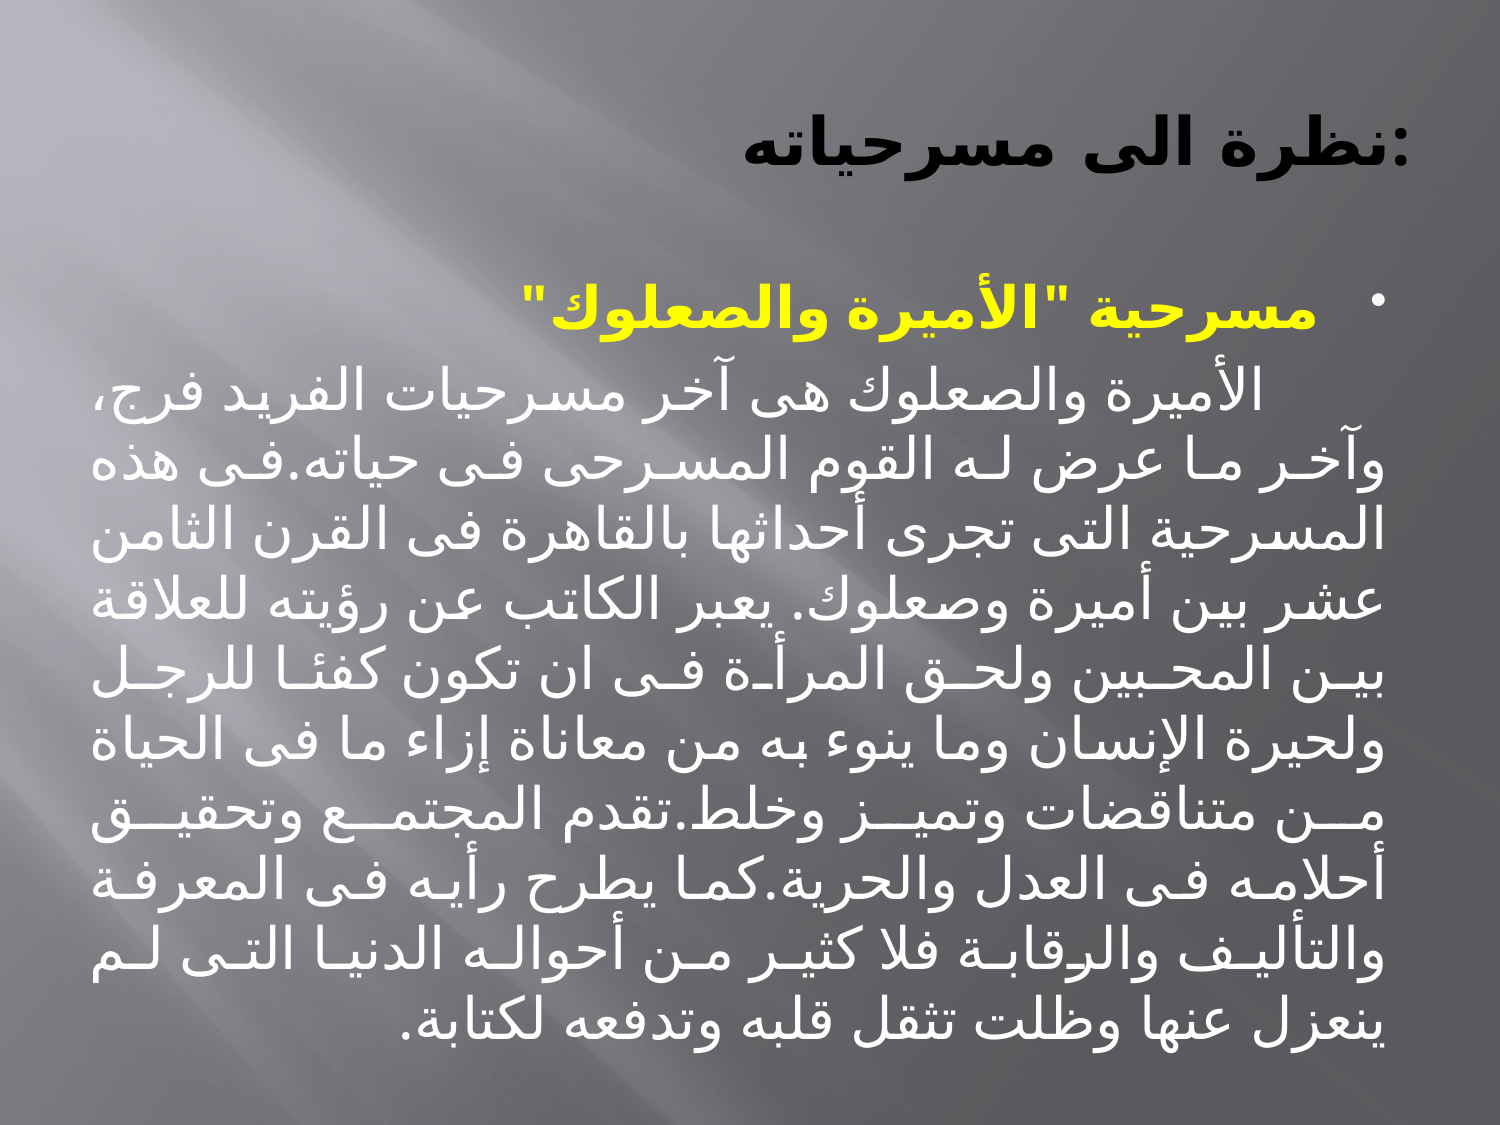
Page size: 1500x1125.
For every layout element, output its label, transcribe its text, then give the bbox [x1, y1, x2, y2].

title نظرة الى مسرحياته: [75, 45, 1425, 233]
list مسرحية "الأميرة والصعلوك" الأميرة والصعلوك هى آخر مسرحيات الفريد فرج، وآخر ما عرض له القوم المسرحى فى حياته.فى هذه المسرحية التى تجرى أحداثها بالقاهرة فى القرن الثامن عشر بين أميرة وصعلوك. يعبر الكاتب عن رؤيته للعلاقة بين المحبين ولحق المرأة فى ان تكون كفئا للرجل ولحيرة الإنسان وما ينوء به من معاناة إزاء ما فى الحياة من متناقضات وتميز وخلط.تقدم المجتمع وتحقيق أحلامه فى العدل والحرية.كما يطرح رأيه فى المعرفة والتأليف والرقابة فلا كثير من أحواله الدنيا التى لم ينعزل عنها وظلت تثقل قلبه وتدفعه لكتابة. [75, 262, 1425, 1035]
